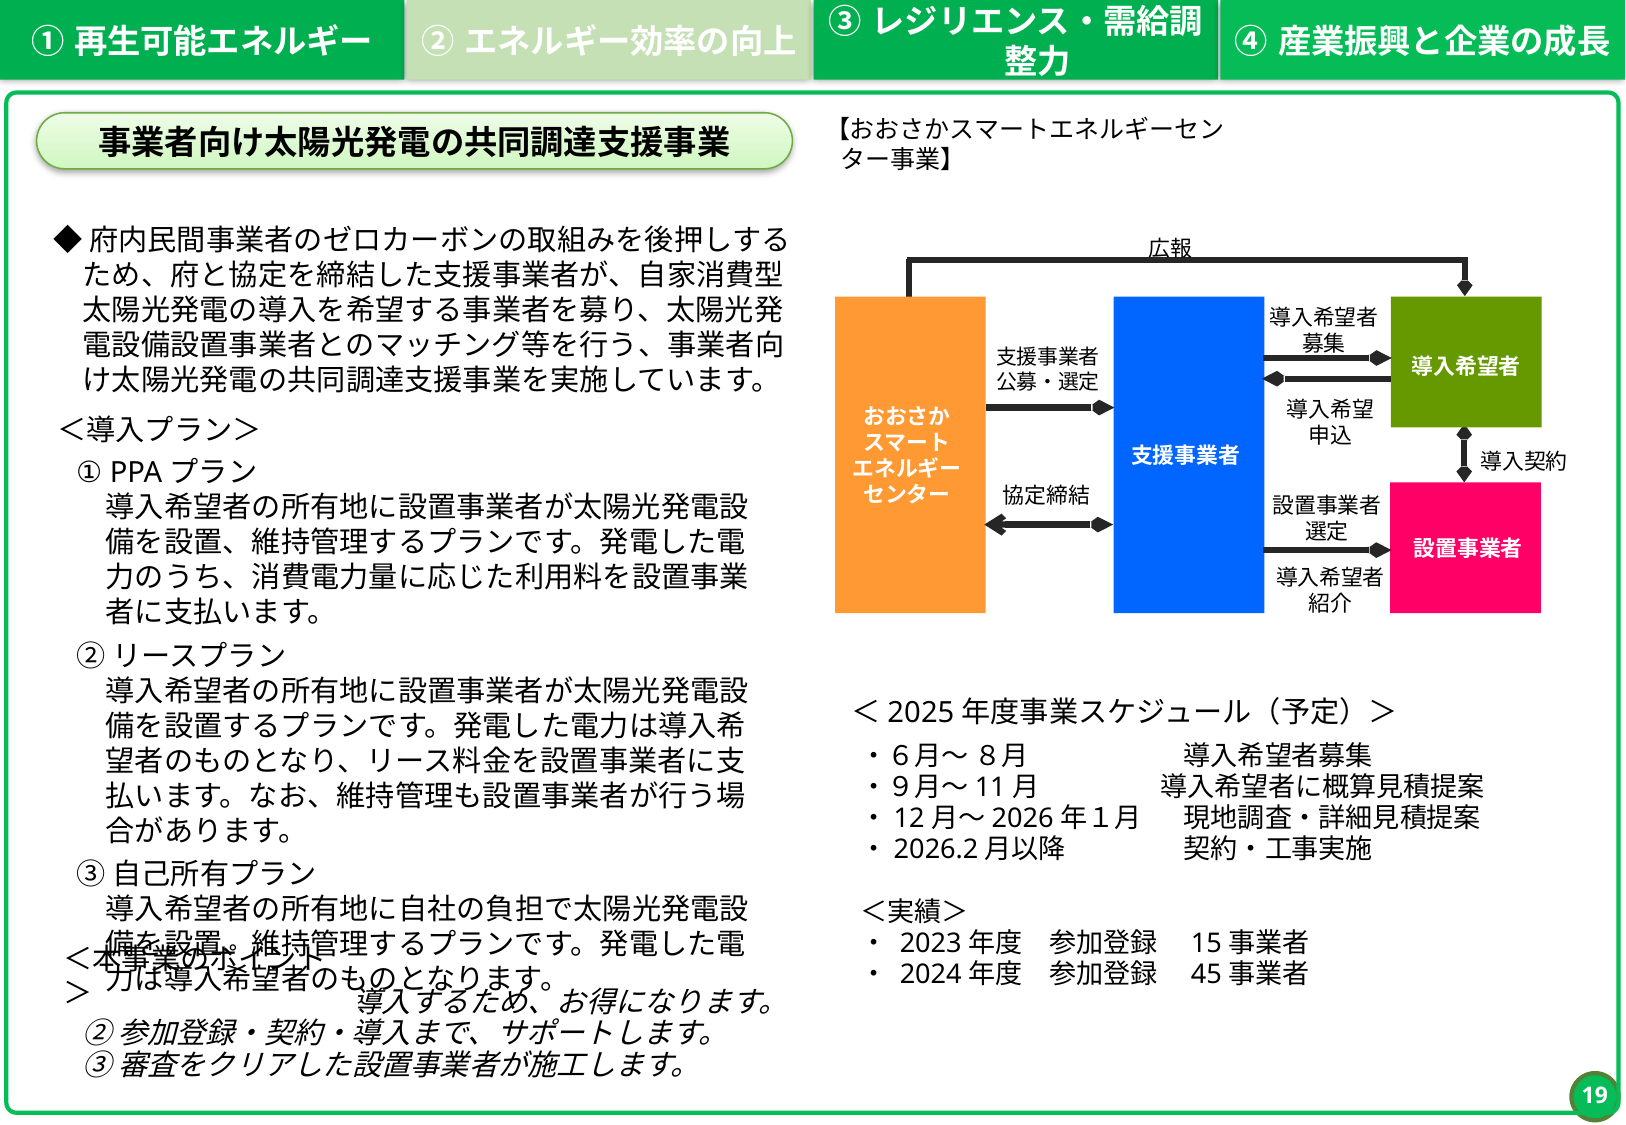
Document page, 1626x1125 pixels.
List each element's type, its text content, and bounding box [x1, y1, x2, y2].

text_box ② エネルギー効率の向上 [406, 0, 811, 80]
text_box [4, 90, 1621, 1115]
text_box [824, 226, 1590, 625]
text_box ④ 産業振興と企業の成長 [1220, 0, 1625, 80]
text_box ③ レジリエンス・需給調整力 [813, 0, 1217, 80]
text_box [836, 685, 1588, 1095]
text_box ① 再生可能エネルギー [0, 0, 403, 80]
text_box 18 [1576, 1114, 1614, 1123]
